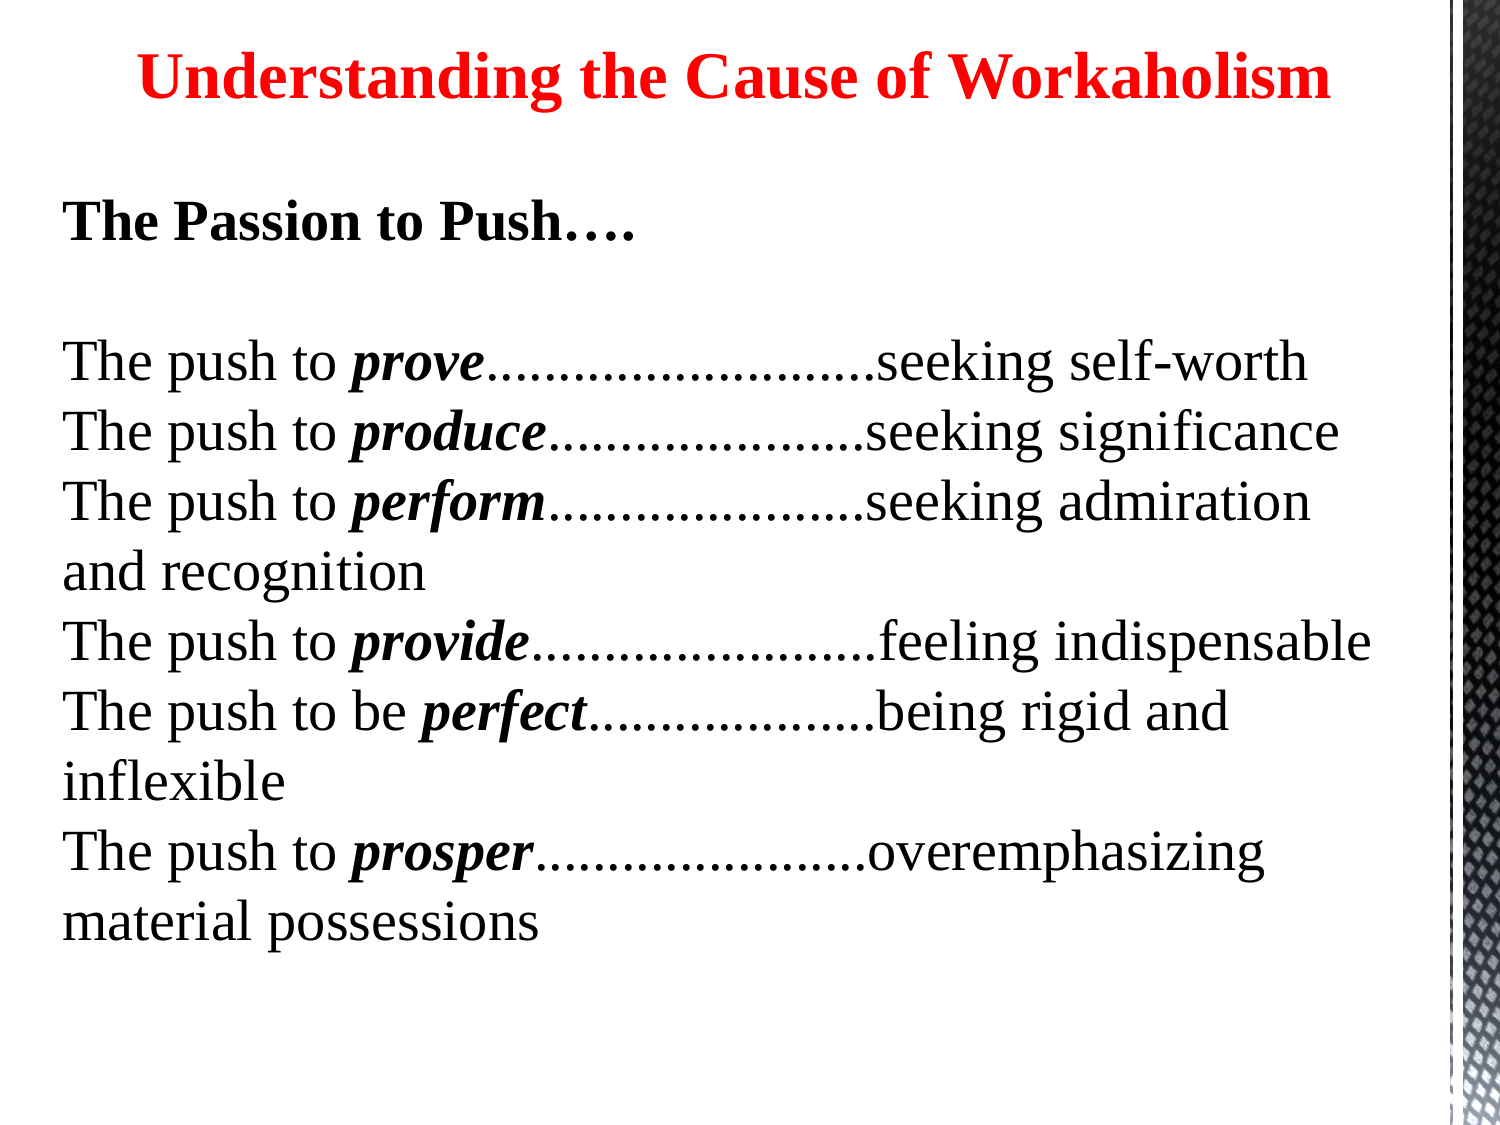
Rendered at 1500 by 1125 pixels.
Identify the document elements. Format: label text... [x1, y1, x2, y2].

picture [1447, 0, 1500, 1125]
text_box Understanding the Cause of Workaholism The Passion to Push…. The push to prove...........................seeking self-worth The push to produce......................seeking significance The push to perform......................seeking admiration and recognition The push to provide........................feeling indispensable The push to be perfect....................being rigid and inflexible The push to prosper.......................overemphasizing material possessions [47, 24, 1423, 1030]
